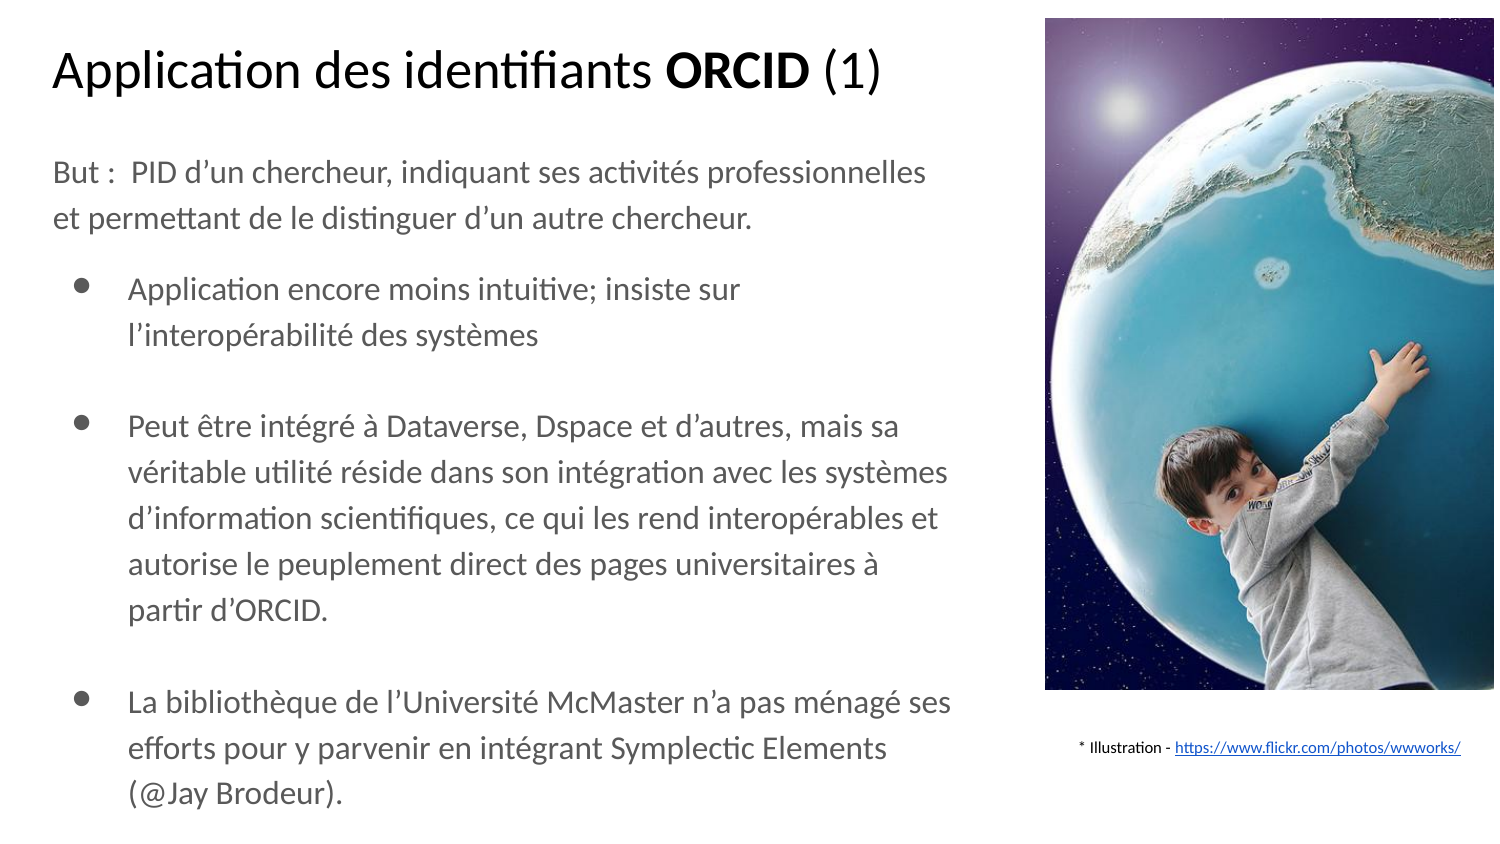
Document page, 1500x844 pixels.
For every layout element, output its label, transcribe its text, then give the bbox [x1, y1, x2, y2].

title Application des identifiants ORCID (1) [37, 18, 1043, 113]
text_box * Illustration - https://www.flickr.com/photos/wwworks/ [1062, 722, 1500, 769]
list But : PID d’un chercheur, indiquant ses activités professionnelles et permettant de le distinguer d’un autre chercheur. Application encore moins intuitive; insiste sur l’interopérabilité des systèmes Peut être intégré à Dataverse, Dspace et d’autres, mais sa véritable utilité réside dans son intégration avec les systèmes d’information scientifiques, ce qui les rend interopérables et autorise le peuplement direct des pages universitaires à partir d’ORCID. La bibliothèque de l’Université McMaster n’a pas ménagé ses efforts pour y parvenir en intégrant Symplectic Elements (@Jay Brodeur). [37, 129, 977, 690]
picture [1045, 18, 1494, 690]
